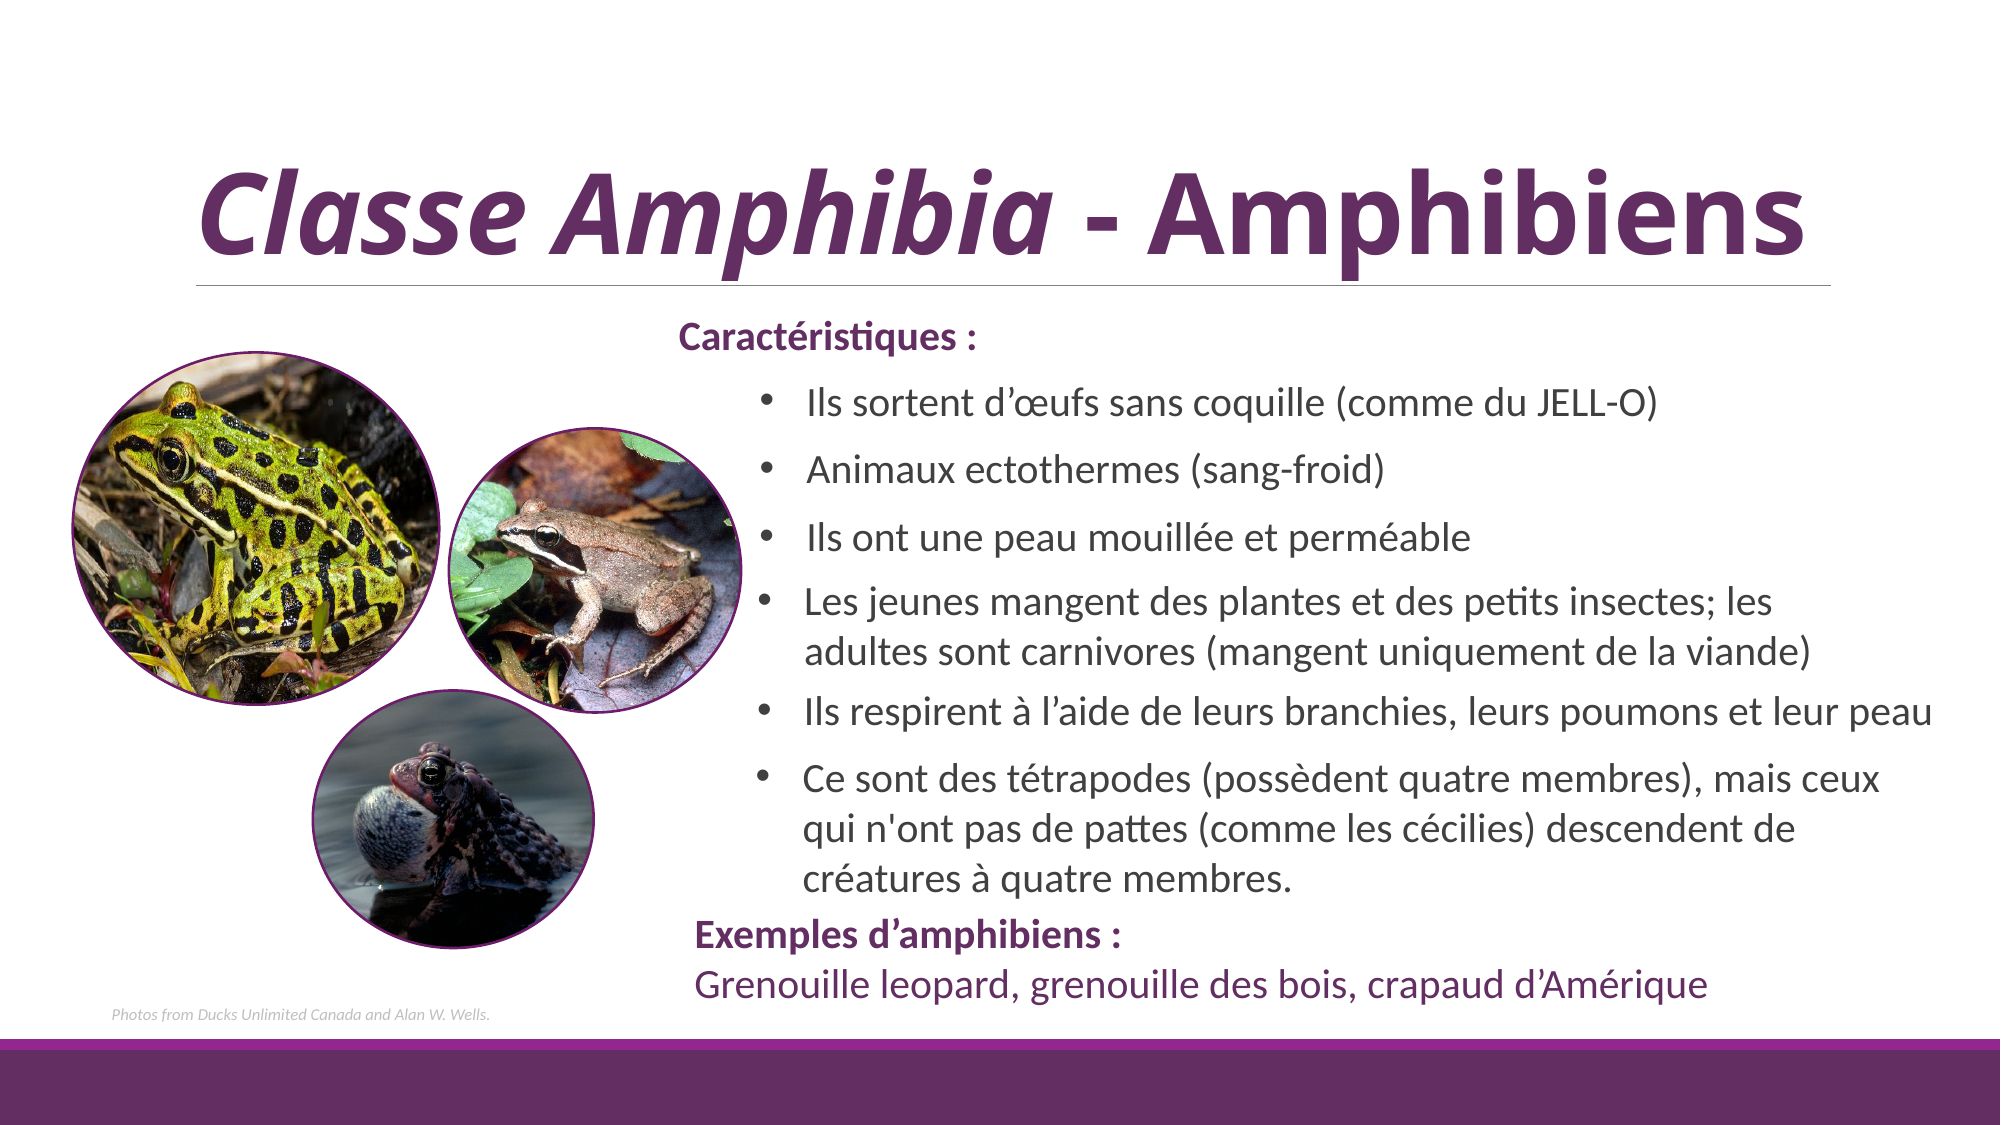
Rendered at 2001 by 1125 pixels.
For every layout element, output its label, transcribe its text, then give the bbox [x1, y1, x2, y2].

title Classe Amphibia - Amphibiens [180, 47, 1830, 285]
text_box Grenouille leopard, grenouille des bois, crapaud d’Amérique [679, 949, 1799, 1015]
text_box Photos from Ducks Unlimited Canada and Alan W. Wells. [96, 996, 514, 1031]
text_box Les jeunes mangent des plantes et des petits insectes; les adultes sont carnivores (mangent uniquement de la viande) [742, 566, 1886, 676]
text_box Animaux ectothermes (sang-froid) [744, 434, 2000, 500]
text_box Ils ont une peau mouillée et perméable [744, 502, 1822, 566]
text_box Ce sont des tétrapodes (possèdent quatre membres), mais ceux qui n'ont pas de pattes (comme les cécilies) descendent de créatures à quatre membres. [740, 743, 1905, 909]
text_box [71, 351, 441, 707]
text_box [447, 427, 743, 714]
text_box Caractéristiques : [664, 301, 1507, 367]
text_box [311, 689, 595, 950]
text_box Ils respirent à l’aide de leurs branchies, leurs poumons et leur peau [742, 676, 1962, 742]
text_box Ils sortent d’œufs sans coquille (comme du JELL-O) [744, 366, 1693, 432]
text_box Exemples d’amphibiens : [679, 899, 1534, 965]
